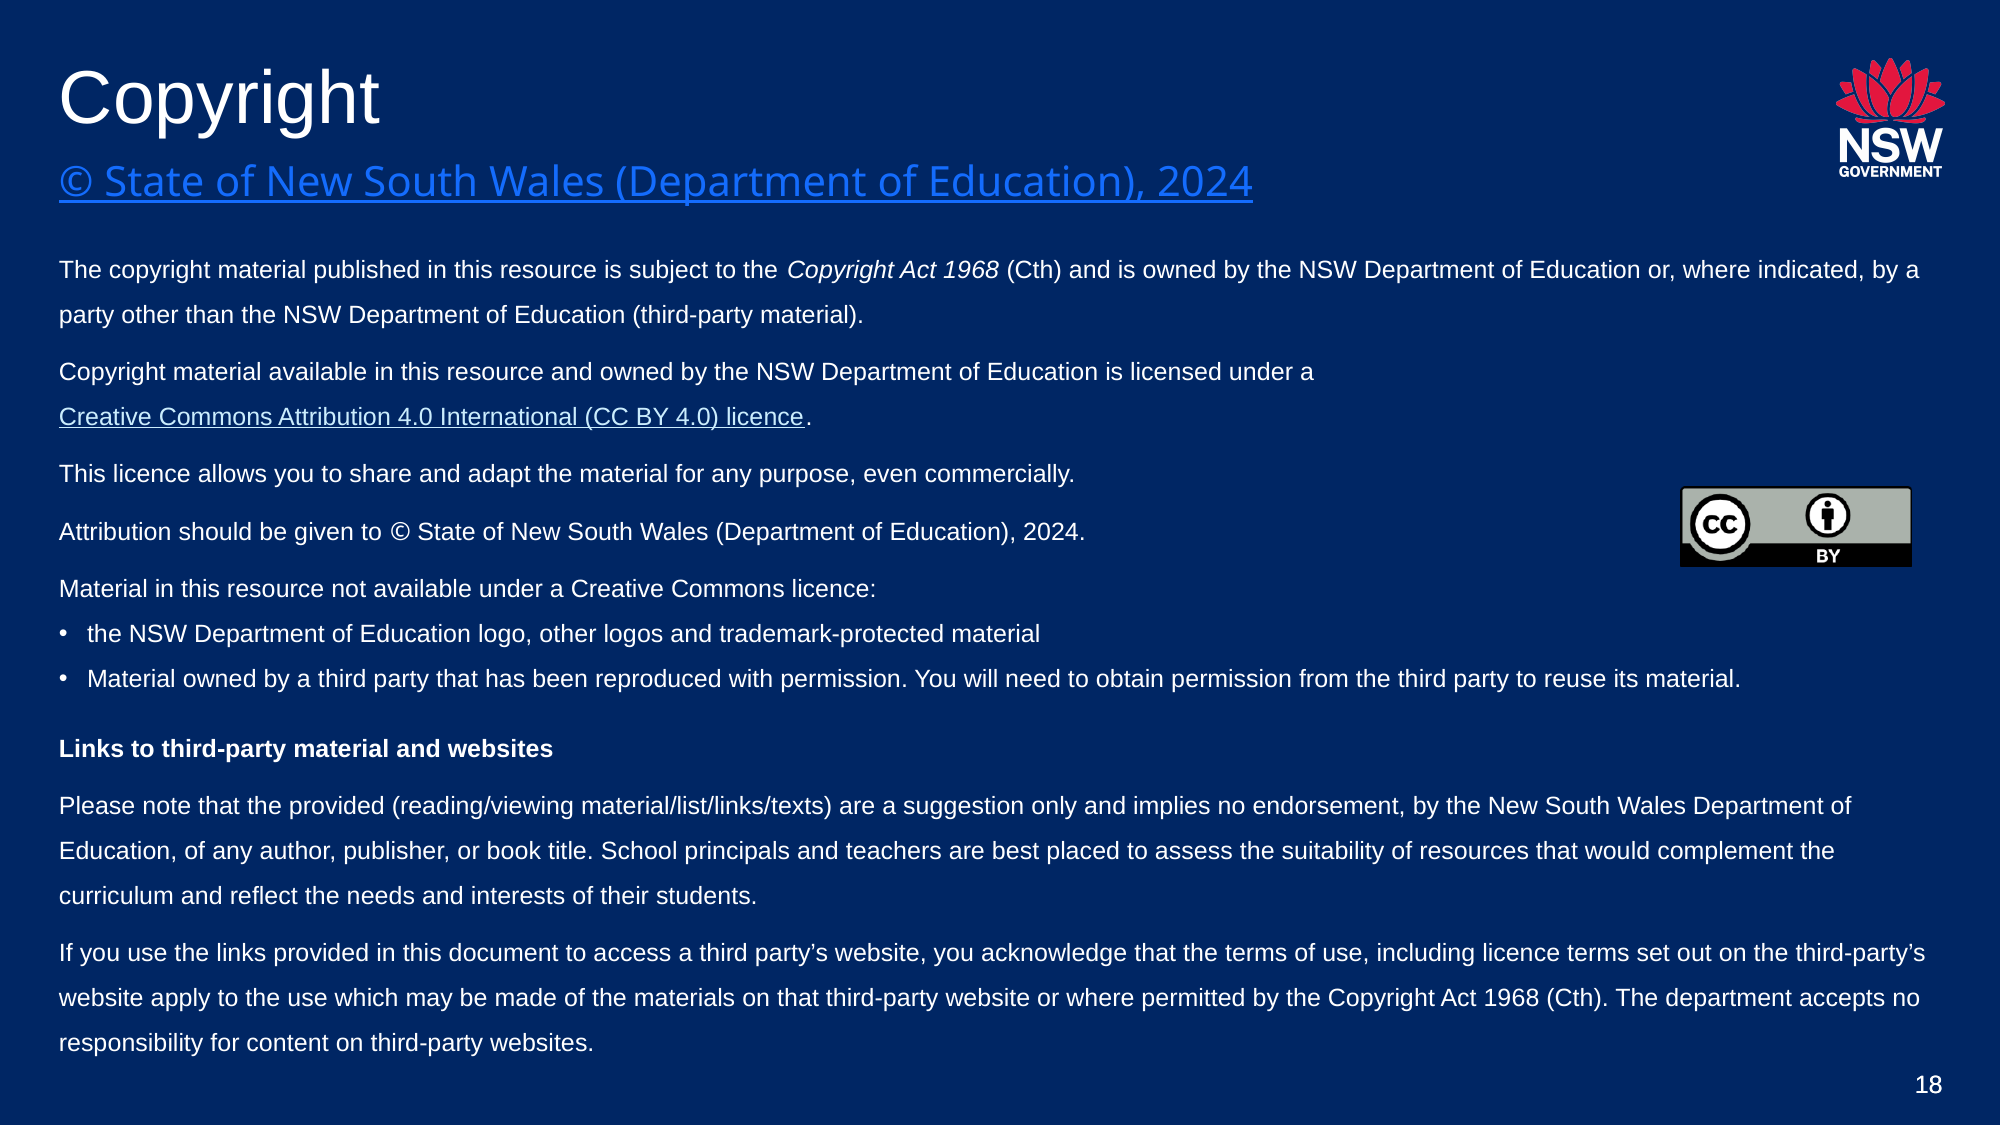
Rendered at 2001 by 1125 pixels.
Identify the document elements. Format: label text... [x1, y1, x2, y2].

title Copyright [59, 59, 1713, 148]
list © State of New South Wales (Department of Education), 2024 [59, 160, 1713, 212]
picture [1836, 58, 1945, 177]
text_box The copyright material published in this resource is subject to the Copyright Act 1968 (Cth) and is owned by the NSW Department of Education or, where indicated, by a party other than the NSW Department of Education (third-party material). Copyright material available in this resource and owned by the NSW Department of Education is licensed under a Creative Commons Attribution 4.0 International (CC BY 4.0) licence. This licence allows you to share and adapt the material for any purpose, even commercially. Attribution should be given to © State of New South Wales (Department of Education), 2024. Material in this resource not available under a Creative Commons licence: the NSW Department of Education logo, other logos and trademark-protected material Material owned by a third party that has been reproduced with permission. You will need to obtain permission from the third party to reuse its material. Links to third-party material and websites Please note that the provided (reading/viewing material/list/links/texts) are a suggestion only and implies no endorsement, by the New South Wales Department of Education, of any author, publisher, or book title. School principals and teachers are best placed to assess the suitability of resources that would complement the curriculum and reflect the needs and interests of their students. If you use the links provided in this document to access a third party’s website, you acknowledge that the terms of use, including licence terms set out on the third-party’s website apply to the use which may be made of the materials on that third-party website or where permitted by the Copyright Act 1968 (Cth). The department accepts no responsibility for content on third-party websites. [59, 238, 1943, 1070]
slide_number 18 [1824, 1070, 1943, 1099]
